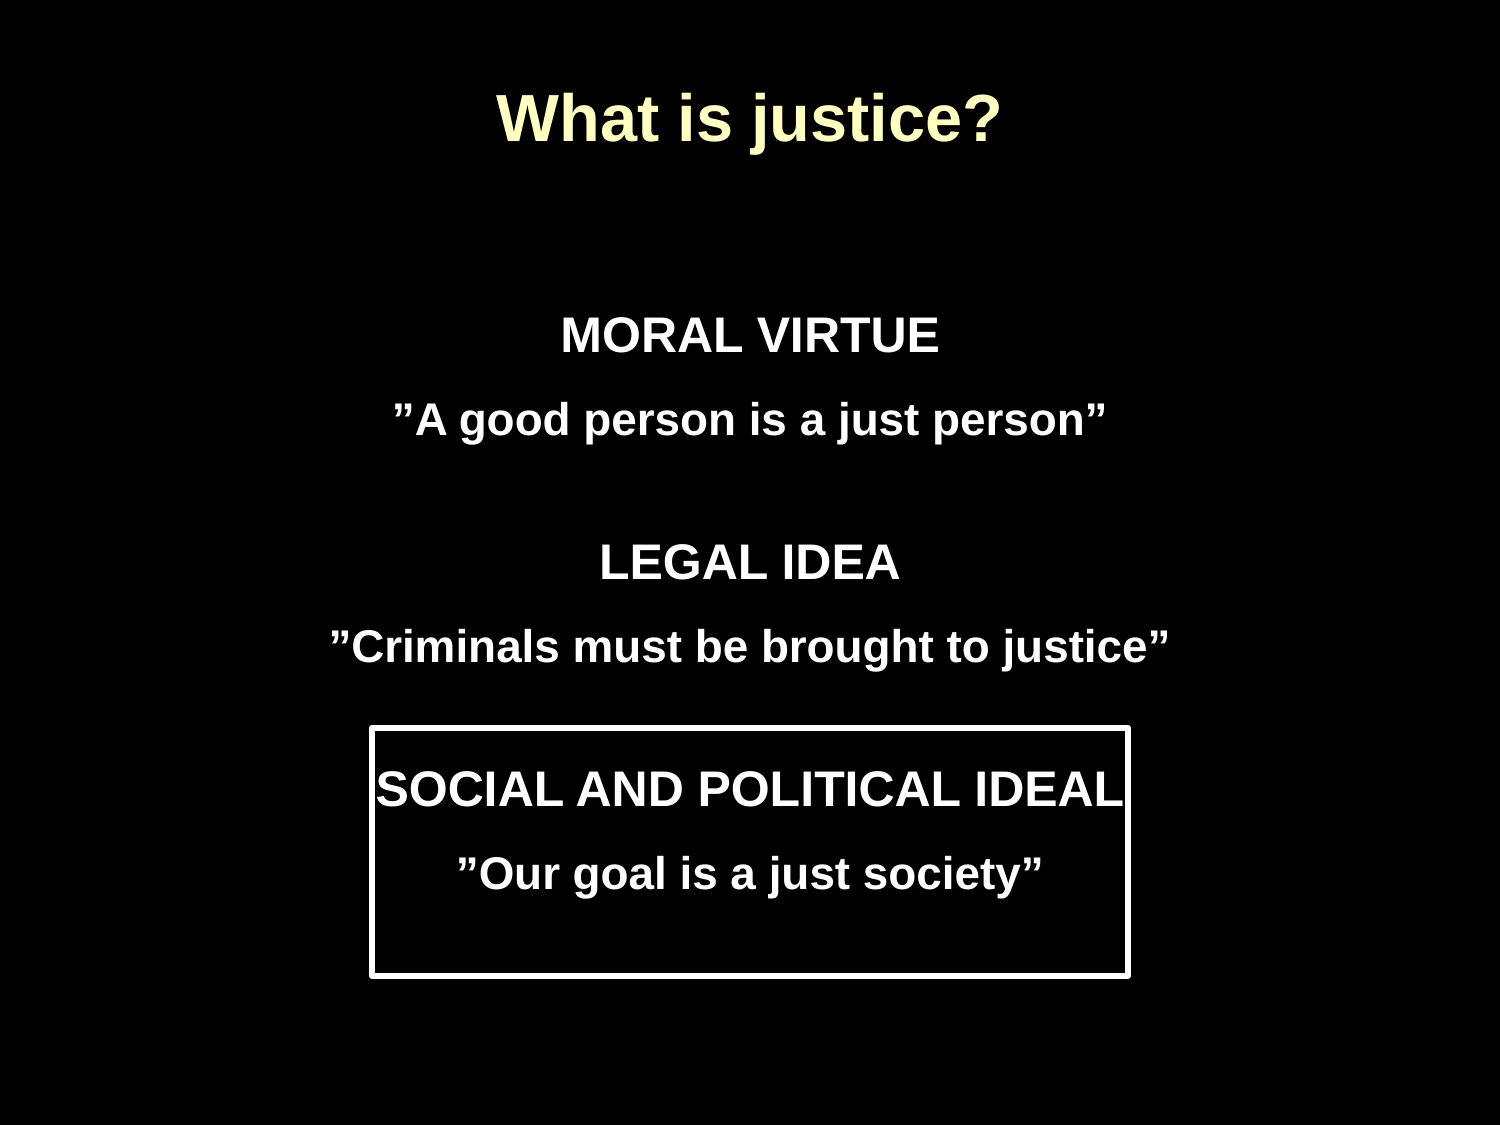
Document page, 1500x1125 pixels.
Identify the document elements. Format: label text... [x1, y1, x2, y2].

title What is justice? [0, 20, 1500, 209]
list Moral virtue ”A good person is a just person” Legal idea ”Criminals must be brought to justice” Social and political ideal ”Our goal is a just society” [0, 280, 1500, 1125]
text_box [371, 727, 1128, 976]
